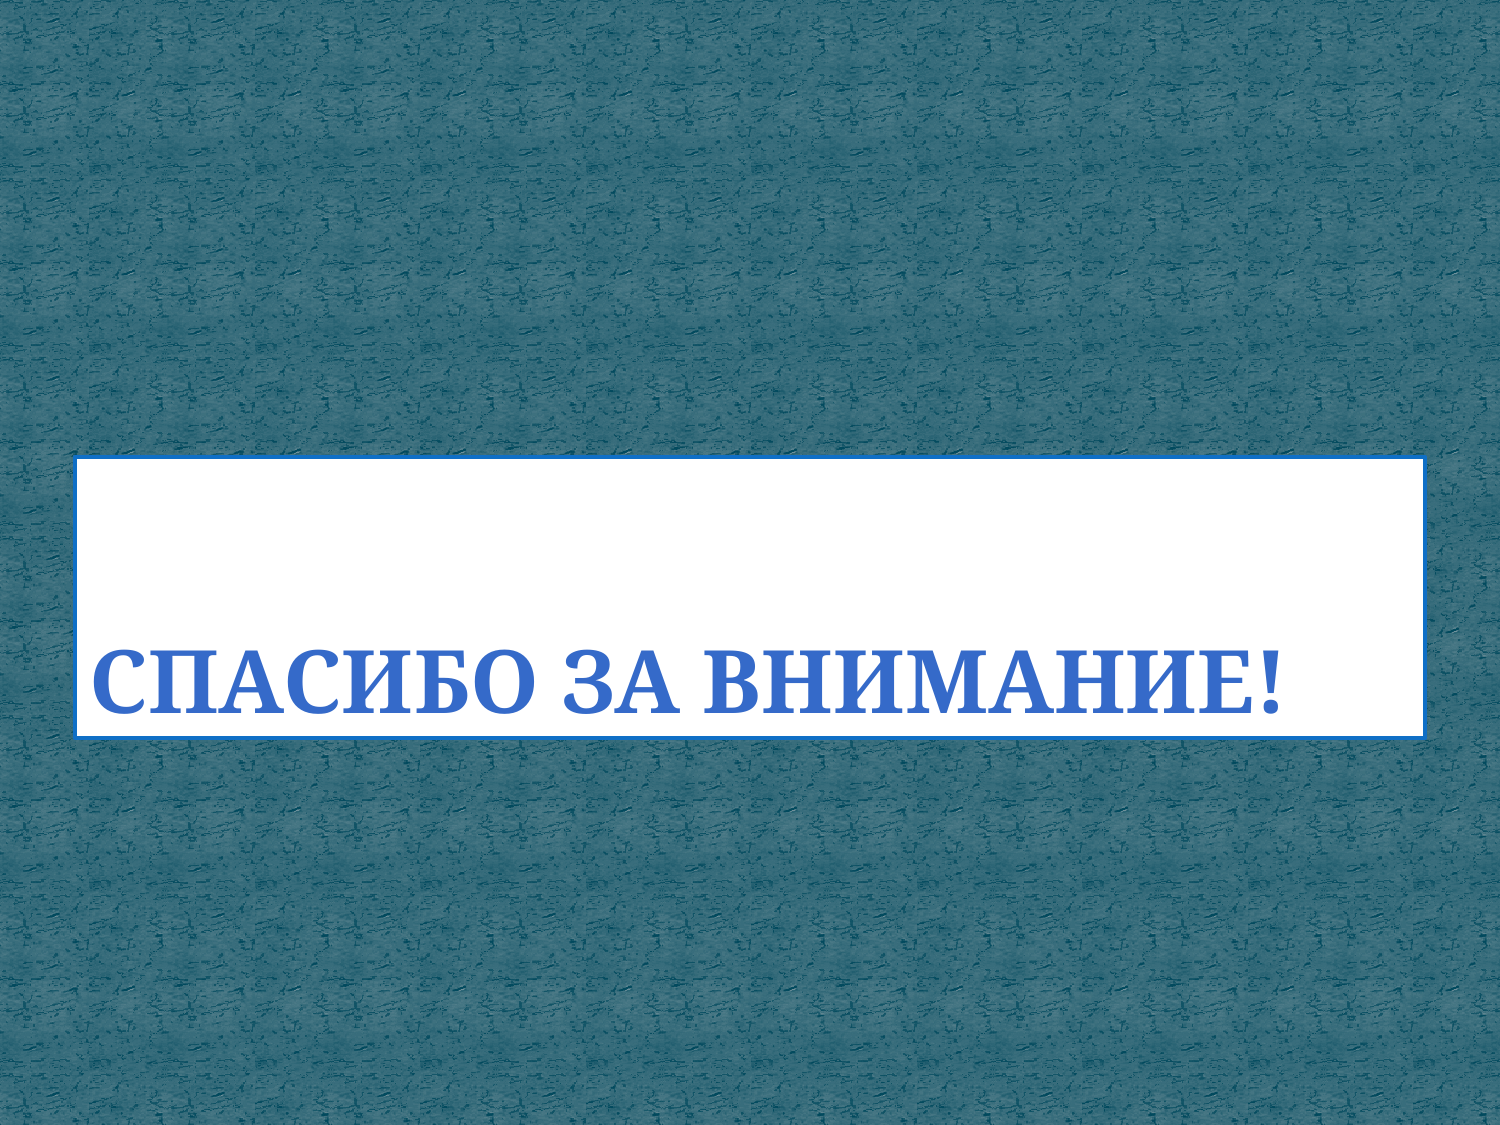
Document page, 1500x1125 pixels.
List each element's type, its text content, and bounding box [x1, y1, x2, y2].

title Спасибо за внимание! [73, 455, 1427, 740]
